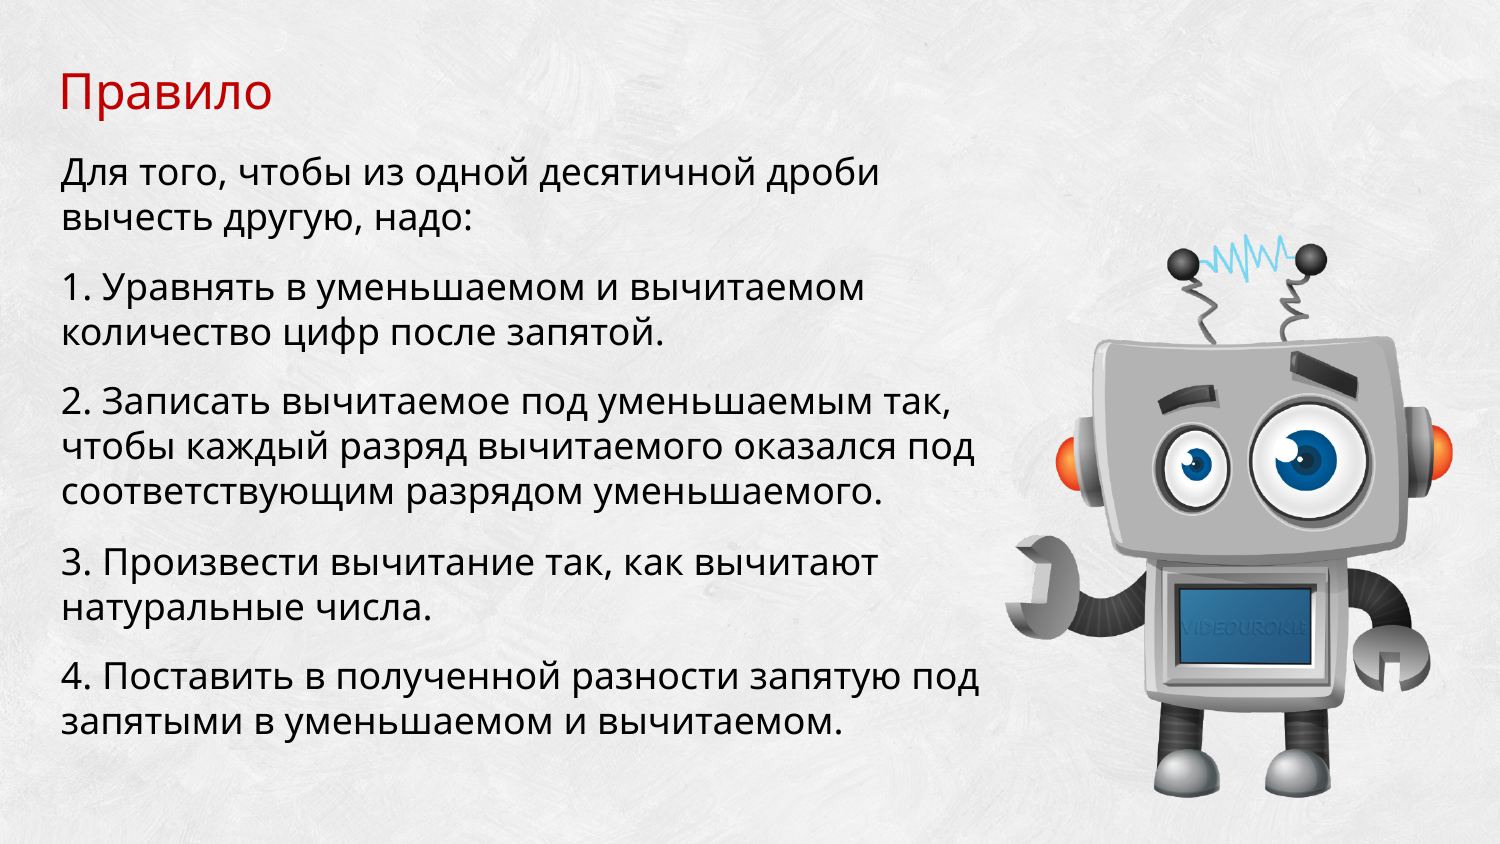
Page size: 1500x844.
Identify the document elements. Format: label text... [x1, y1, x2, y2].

picture [0, 0, 1500, 844]
text_box Для того, чтобы из одной десятичной дроби вычесть другую, надо: Уравнять в уменьшаемом и вычитаемом количество цифр после запятой. Записать вычитаемое под уменьшаемым так, чтобы каждый разряд вычитаемого оказался под соответствующим разрядом уменьшаемого. 3. Произвести вычитание так, как вычитают натуральные числа. 4. Поставить в полученной разности запятую под запятыми в уменьшаемом и вычитаемом. [60, 147, 1016, 743]
text_box Правило [58, 59, 962, 120]
